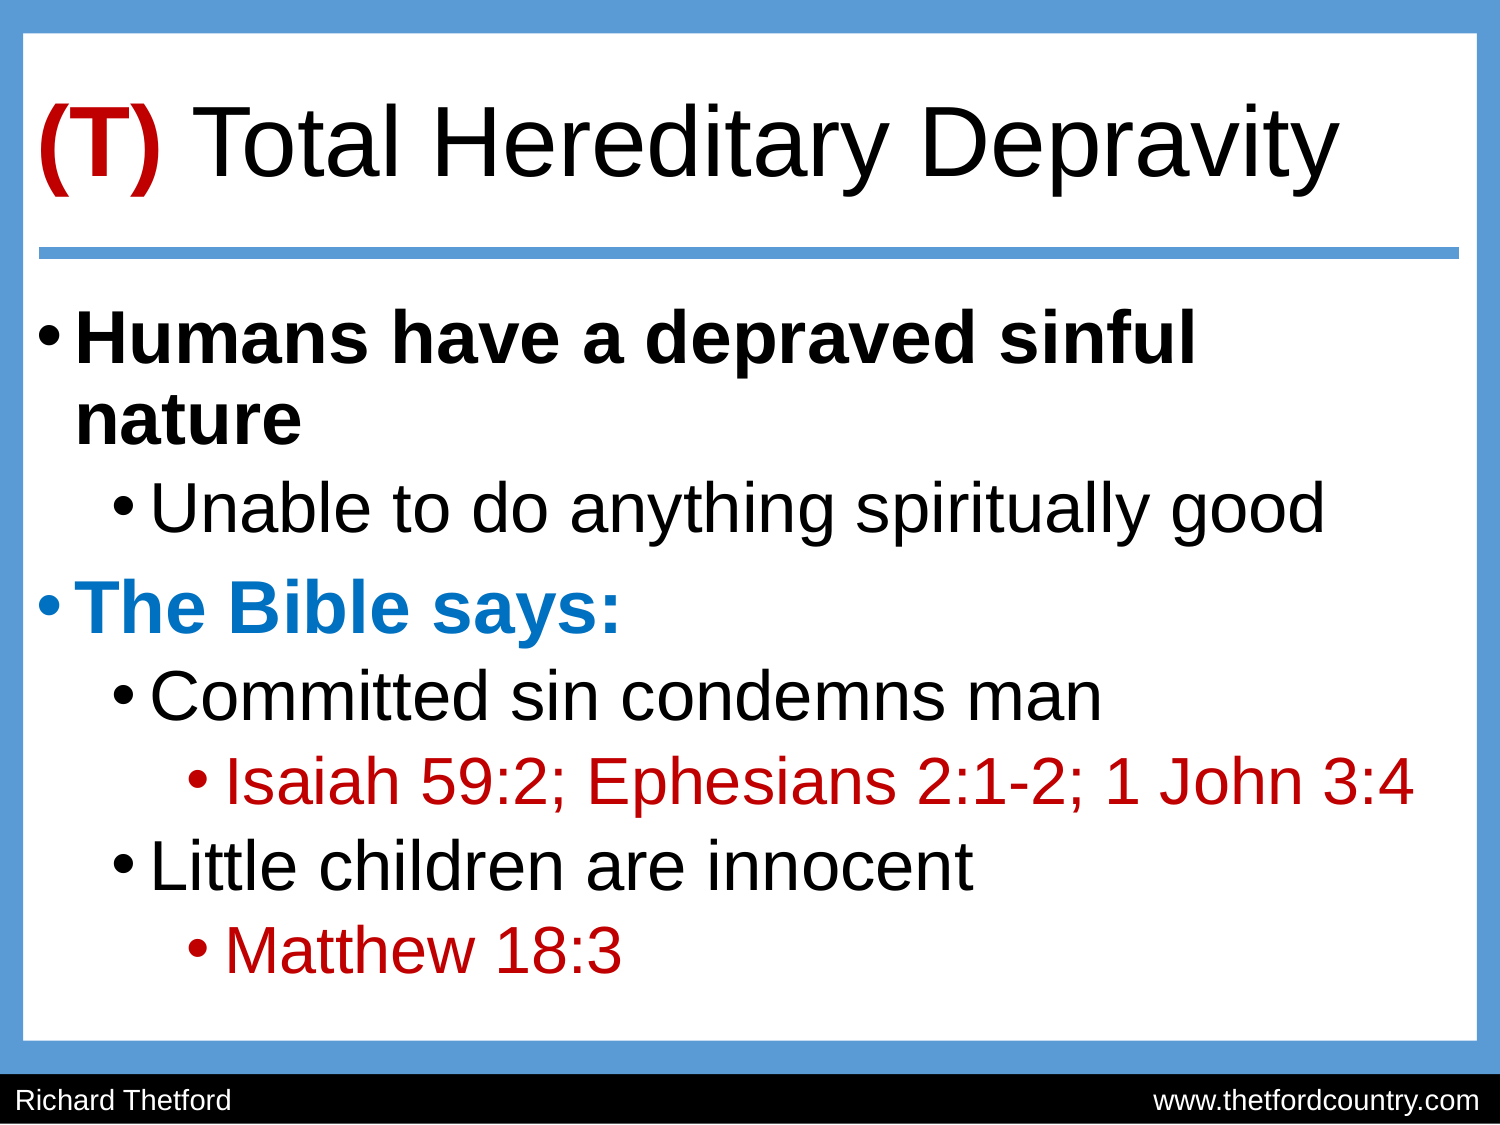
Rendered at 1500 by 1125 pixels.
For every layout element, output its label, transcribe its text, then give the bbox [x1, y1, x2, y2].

title (T) Total Hereditary Depravity [21, 35, 1477, 253]
list Humans have a depraved sinful nature Unable to do anything spiritually good The Bible says: Committed sin condemns man Isaiah 59:2; Ephesians 2:1-2; 1 John 3:4 Little children are innocent Matthew 18:3 [21, 291, 1460, 1045]
